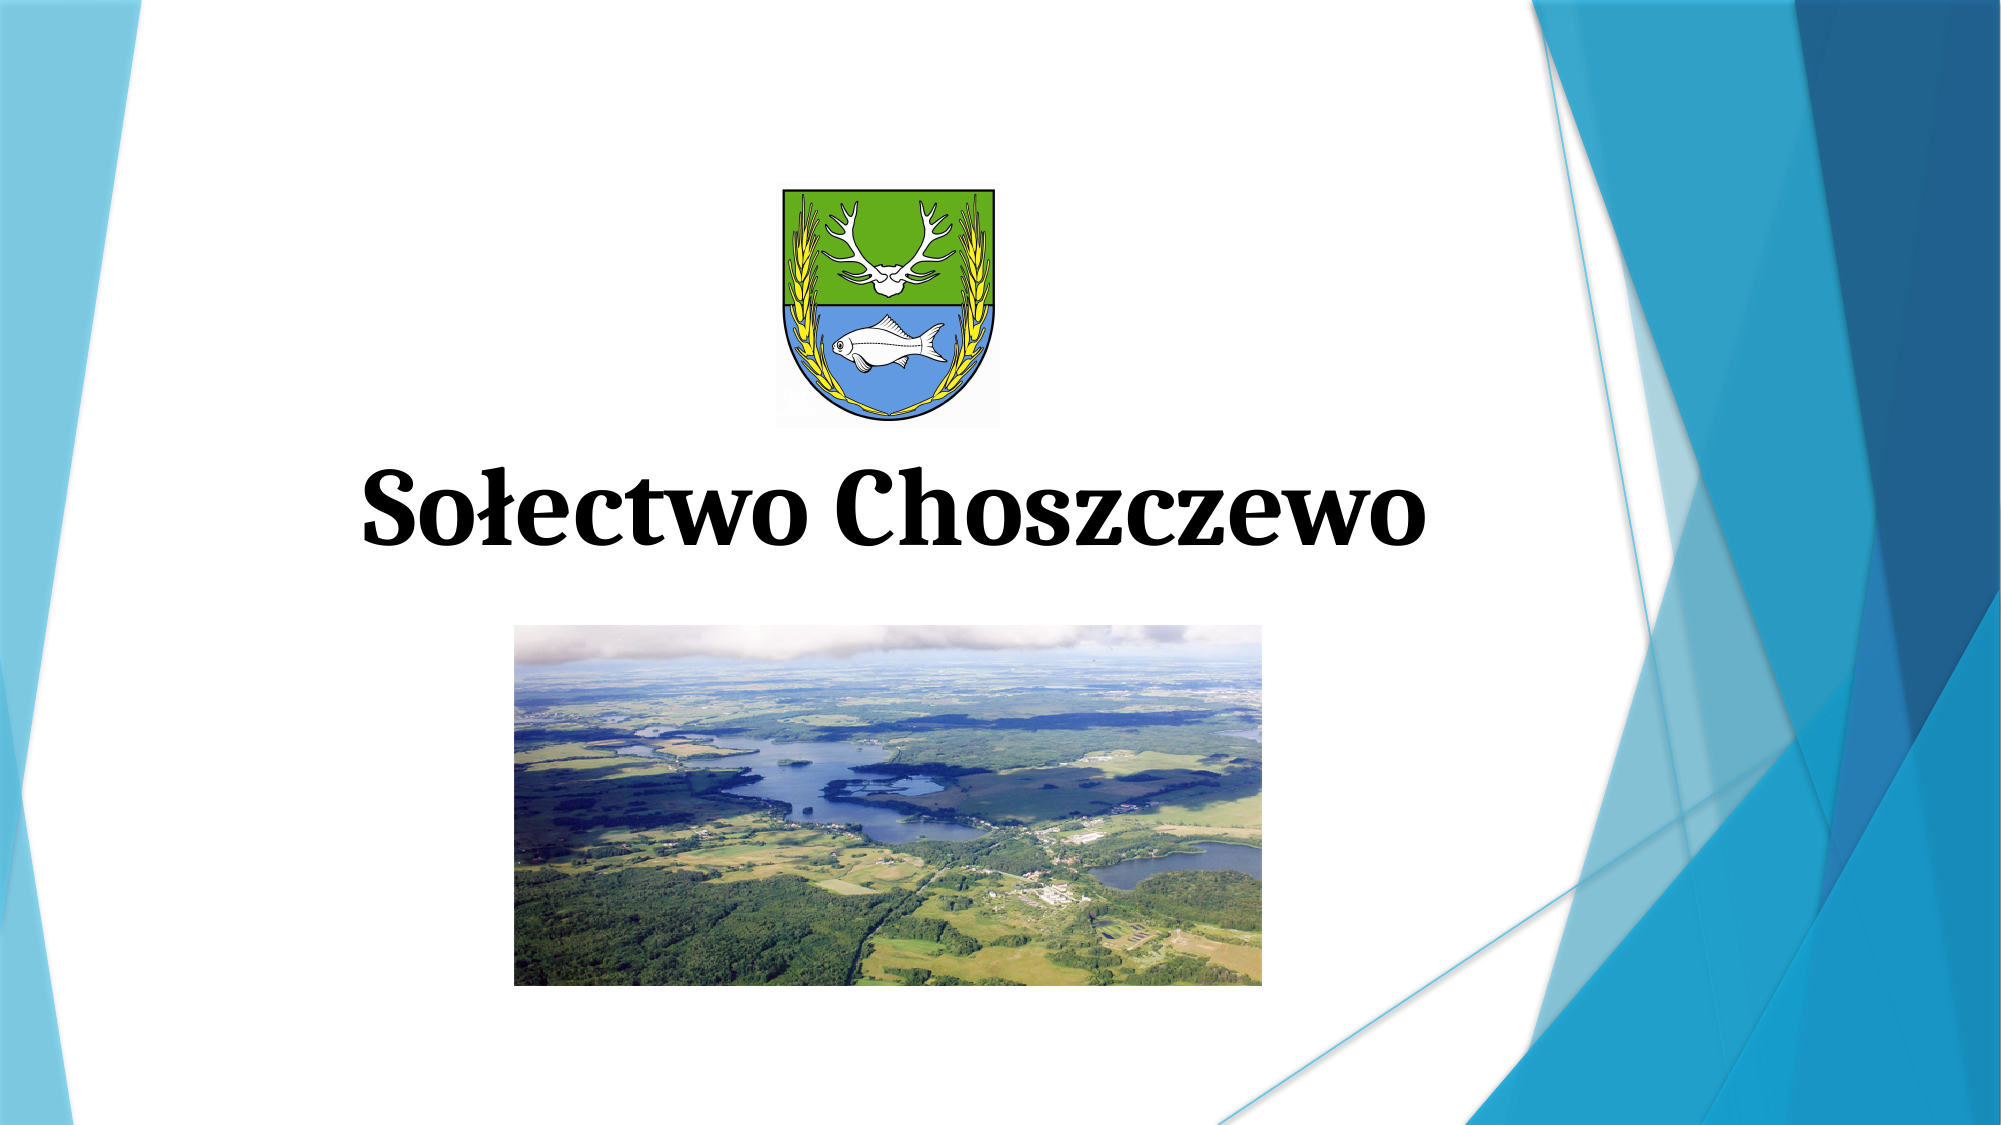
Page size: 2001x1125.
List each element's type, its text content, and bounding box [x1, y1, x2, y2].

picture [775, 182, 1001, 429]
picture [514, 625, 1262, 986]
text_box Sołectwo Choszczewo [271, 305, 1546, 576]
